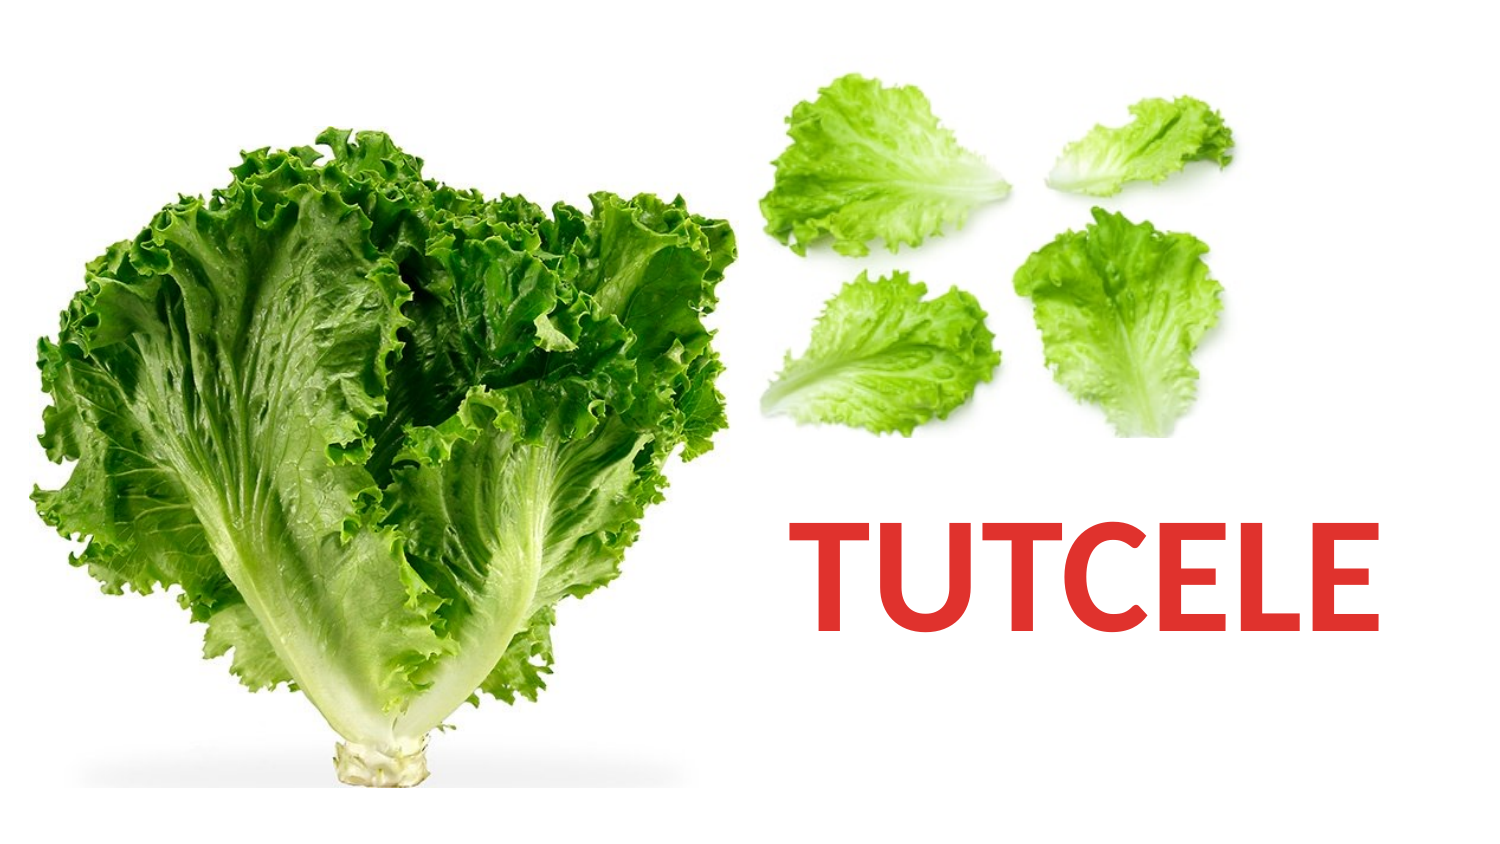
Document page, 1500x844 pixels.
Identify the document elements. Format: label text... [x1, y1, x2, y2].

picture [29, 55, 1270, 789]
text_box TUTCELE [773, 457, 1447, 672]
